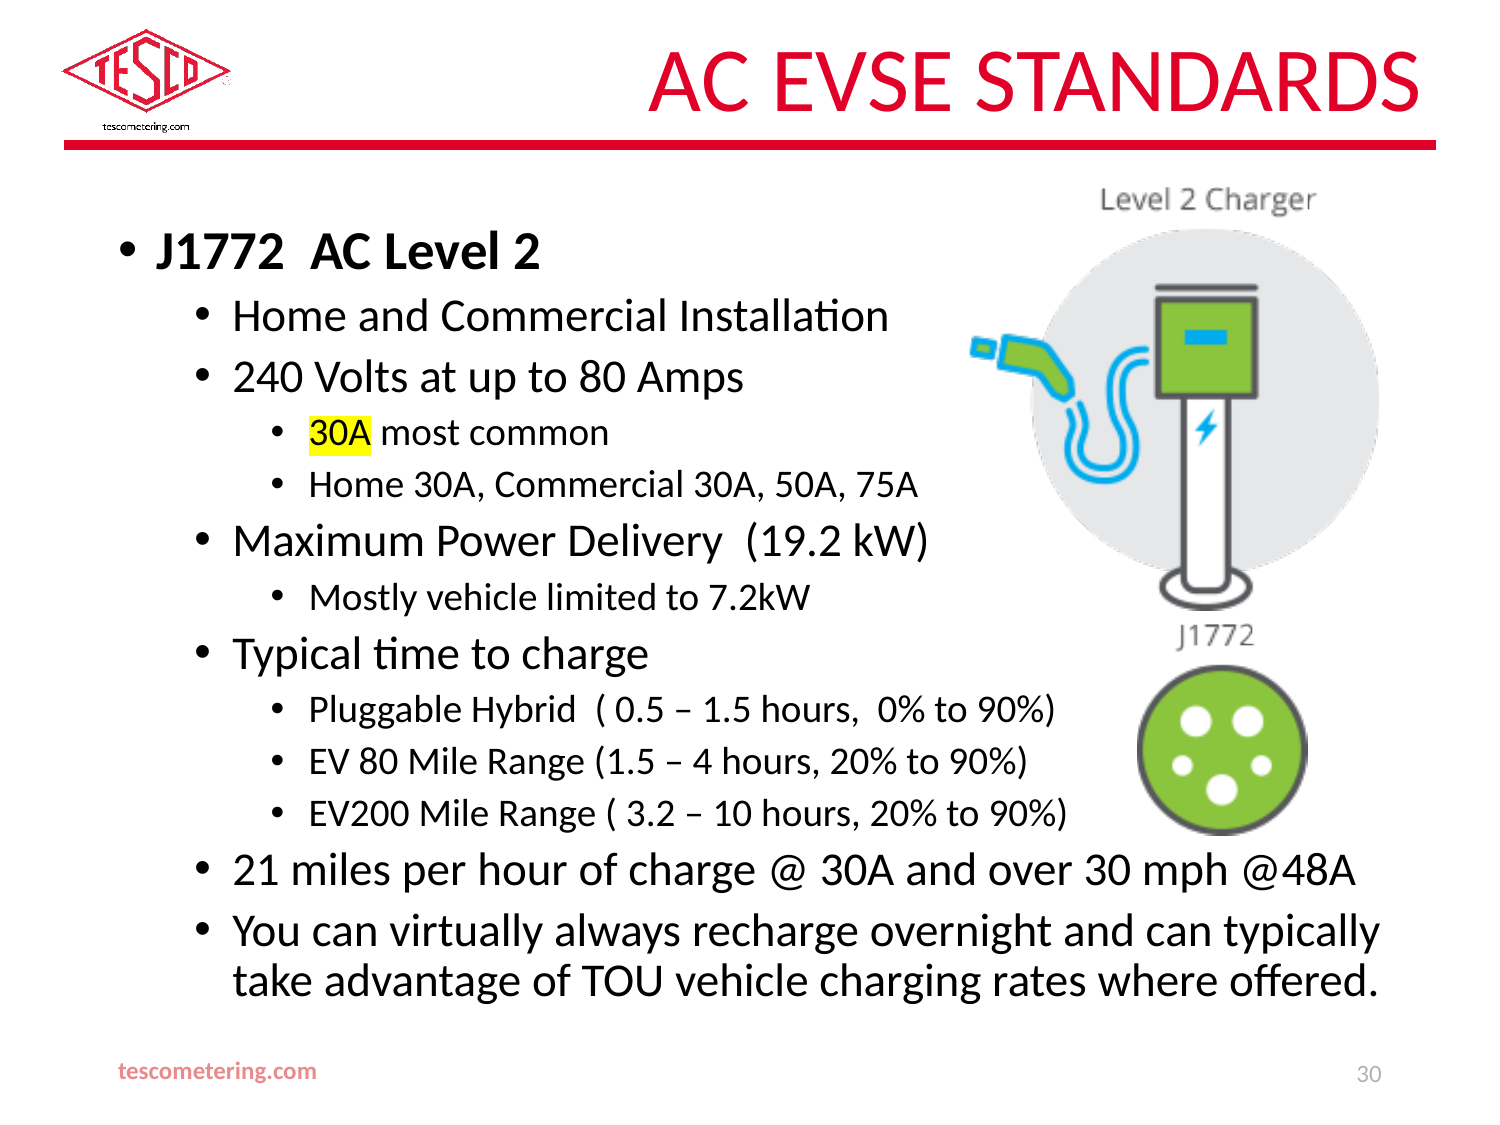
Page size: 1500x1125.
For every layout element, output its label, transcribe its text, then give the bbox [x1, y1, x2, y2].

slide_number 30 [1059, 1042, 1397, 1103]
picture [1137, 623, 1308, 836]
title AC EVSE STANDARDS [255, 25, 1438, 138]
footer tescometering.com [103, 1039, 610, 1100]
picture [61, 29, 231, 133]
picture [968, 187, 1382, 611]
list J1772 AC Level 2 Home and Commercial Installation 240 Volts at up to 80 Amps 30A most common Home 30A, Commercial 30A, 50A, 75A Maximum Power Delivery (19.2 kW) Mostly vehicle limited to 7.2kW Typical time to charge Pluggable Hybrid ( 0.5 – 1.5 hours, 0% to 90%) EV 80 Mile Range (1.5 – 4 hours, 20% to 90%) EV200 Mile Range ( 3.2 – 10 hours, 20% to 90%) 21 miles per hour of charge @ 30A and over 30 mph @48A You can virtually always recharge overnight and can typically take advantage of TOU vehicle charging rates where offered. [103, 214, 1397, 1043]
